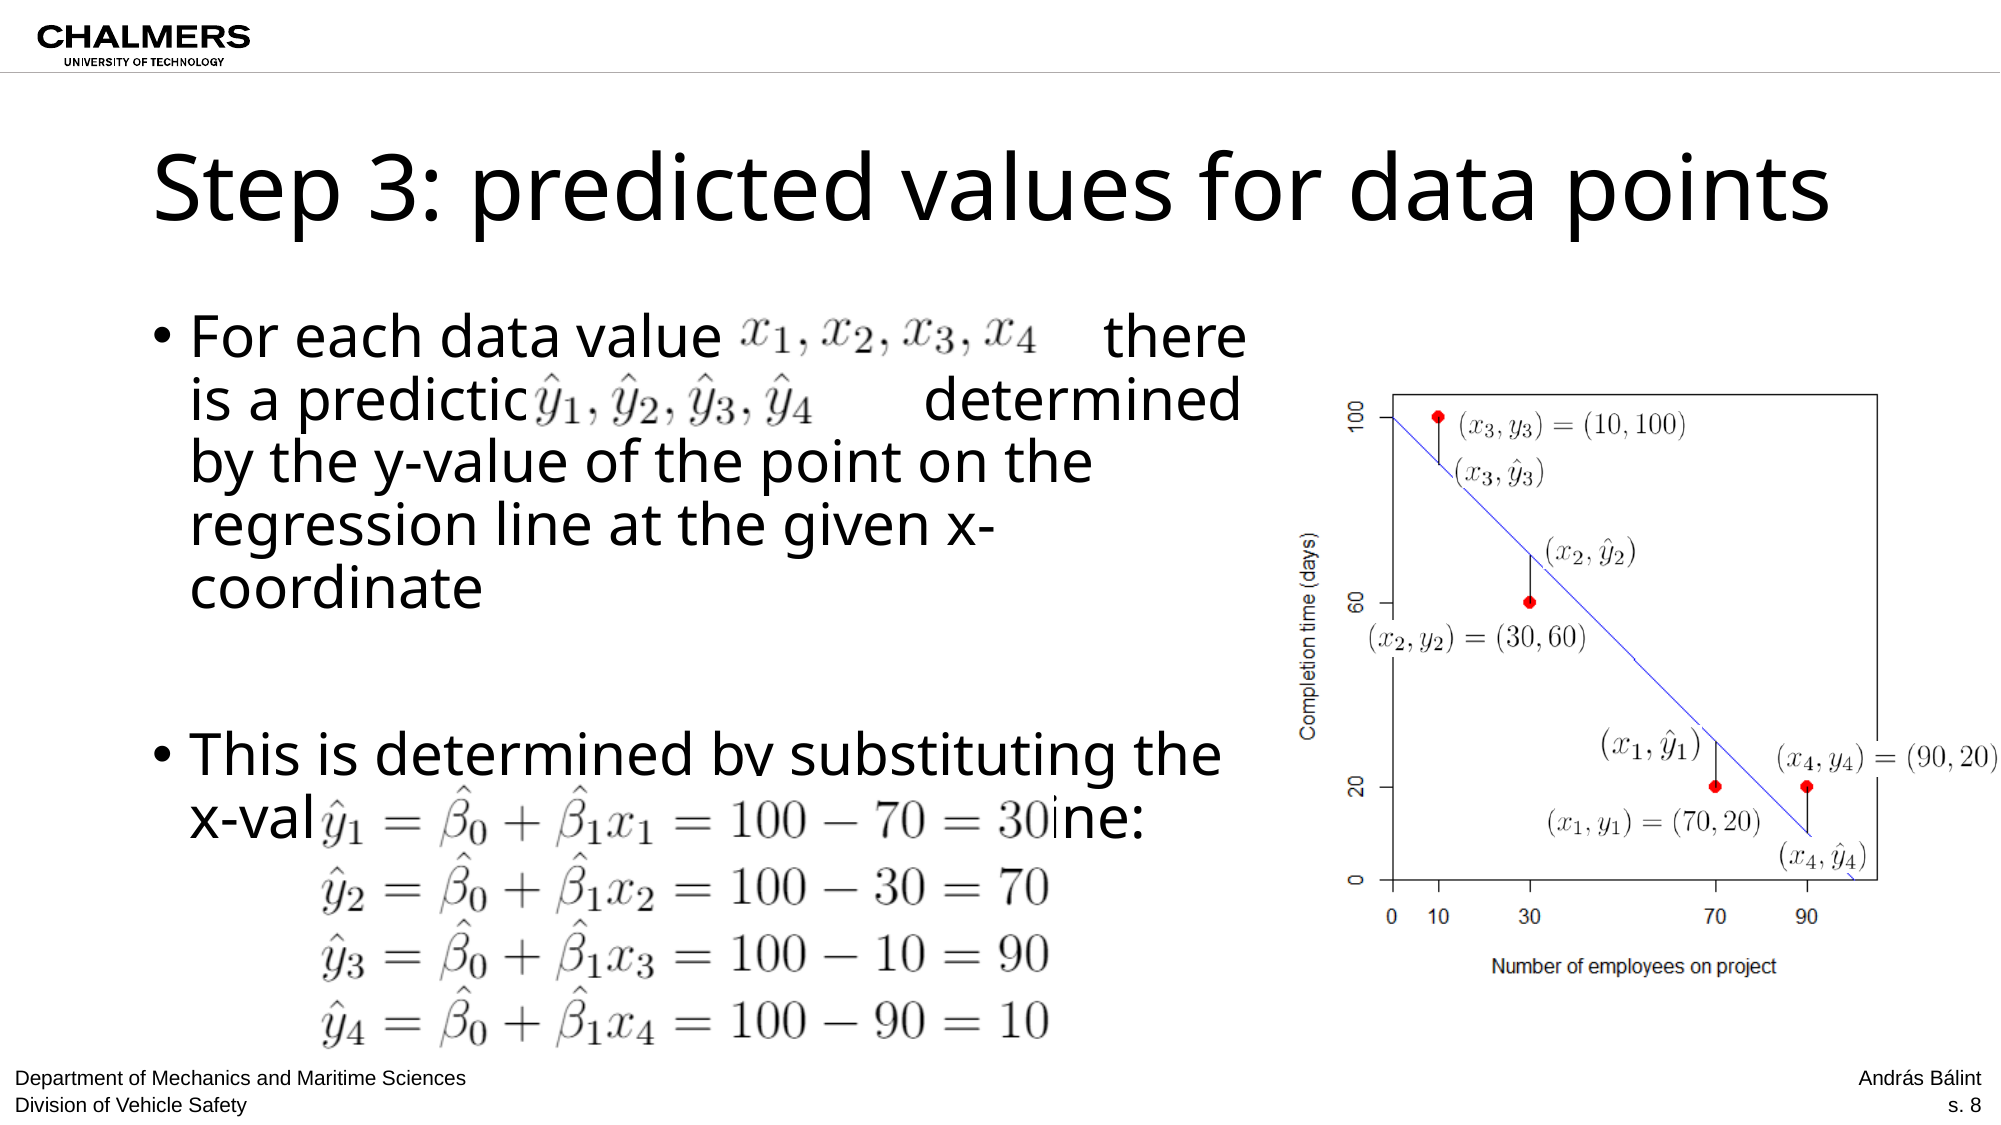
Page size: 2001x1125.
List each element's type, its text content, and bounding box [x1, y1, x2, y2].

picture [1062, 295, 2000, 1004]
list For each data value there is a prediction determined by the y-value of the point on the regression line at the given x-coordinate This is determined by substituting the x-values in the formula for the line: [137, 299, 1277, 1125]
title Step 3: predicted values for data points [137, 82, 1863, 299]
picture [526, 368, 818, 430]
picture [732, 307, 1046, 361]
picture [315, 776, 1054, 1055]
